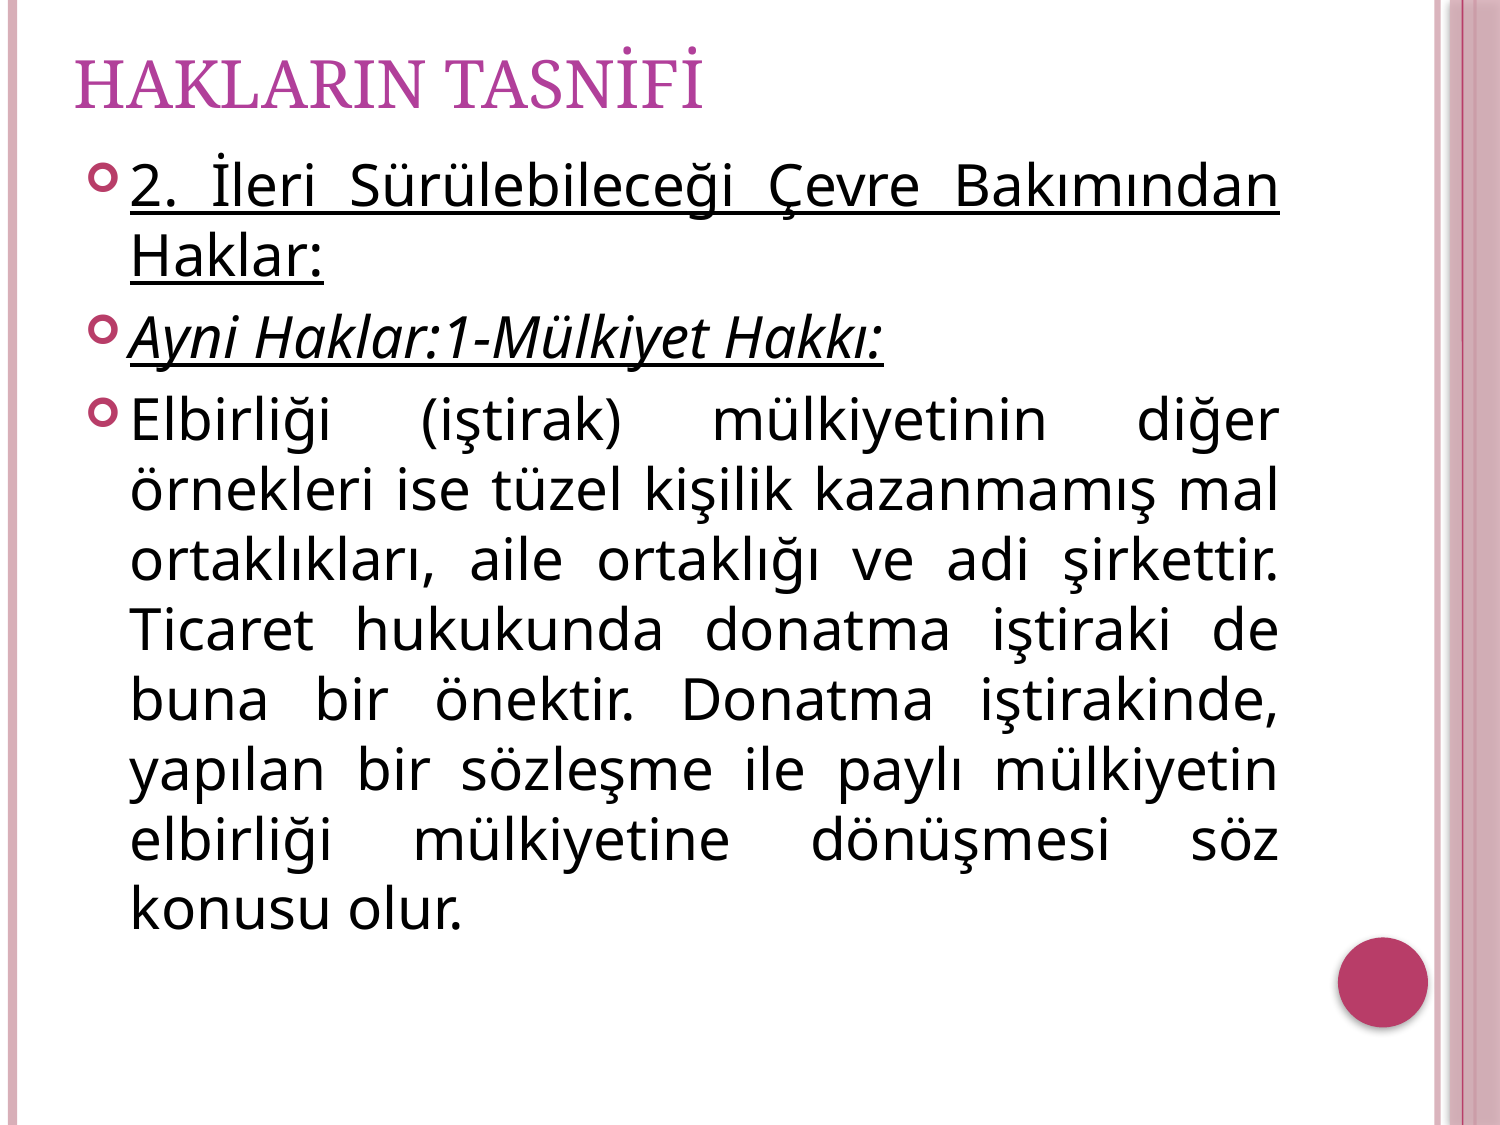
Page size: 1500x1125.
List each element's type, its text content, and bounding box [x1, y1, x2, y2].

title HAKLARIN TASNİFİ [58, 0, 1284, 129]
list 2. İleri Sürülebileceği Çevre Bakımından Haklar: Ayni Haklar:1-Mülkiyet Hakkı: Elbirliği (iştirak) mülkiyetinin diğer örnekleri ise tüzel kişilik kazanmamış mal ortaklıkları, aile ortaklığı ve adi şirkettir. Ticaret hukukunda donatma iştiraki de buna bir önektir. Donatma iştirakinde, yapılan bir sözleşme ile paylı mülkiyetin elbirliği mülkiyetine dönüşmesi söz konusu olur. [70, 140, 1296, 1090]
